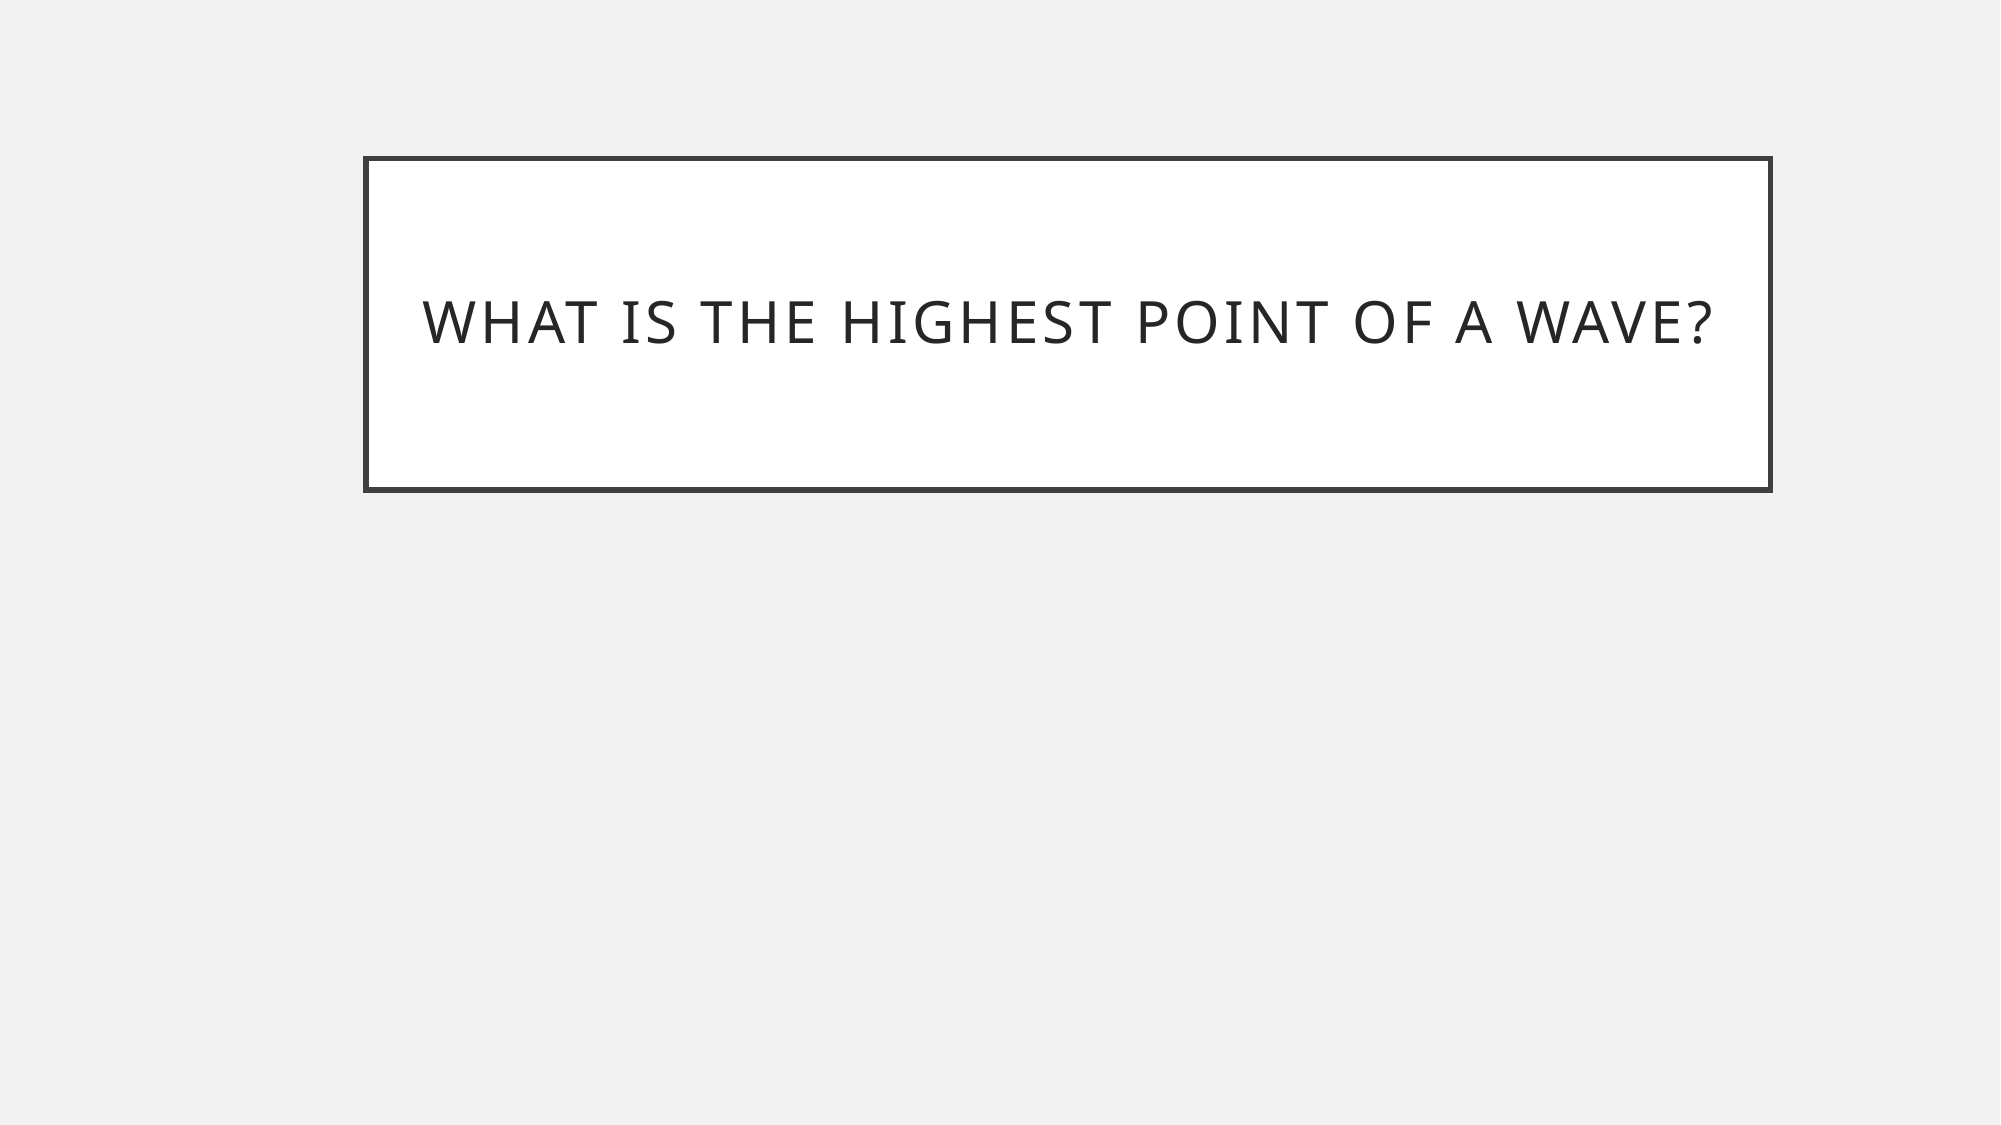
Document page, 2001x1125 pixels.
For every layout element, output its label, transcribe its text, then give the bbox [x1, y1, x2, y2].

title What is the highest point of a wave? [363, 156, 1773, 493]
